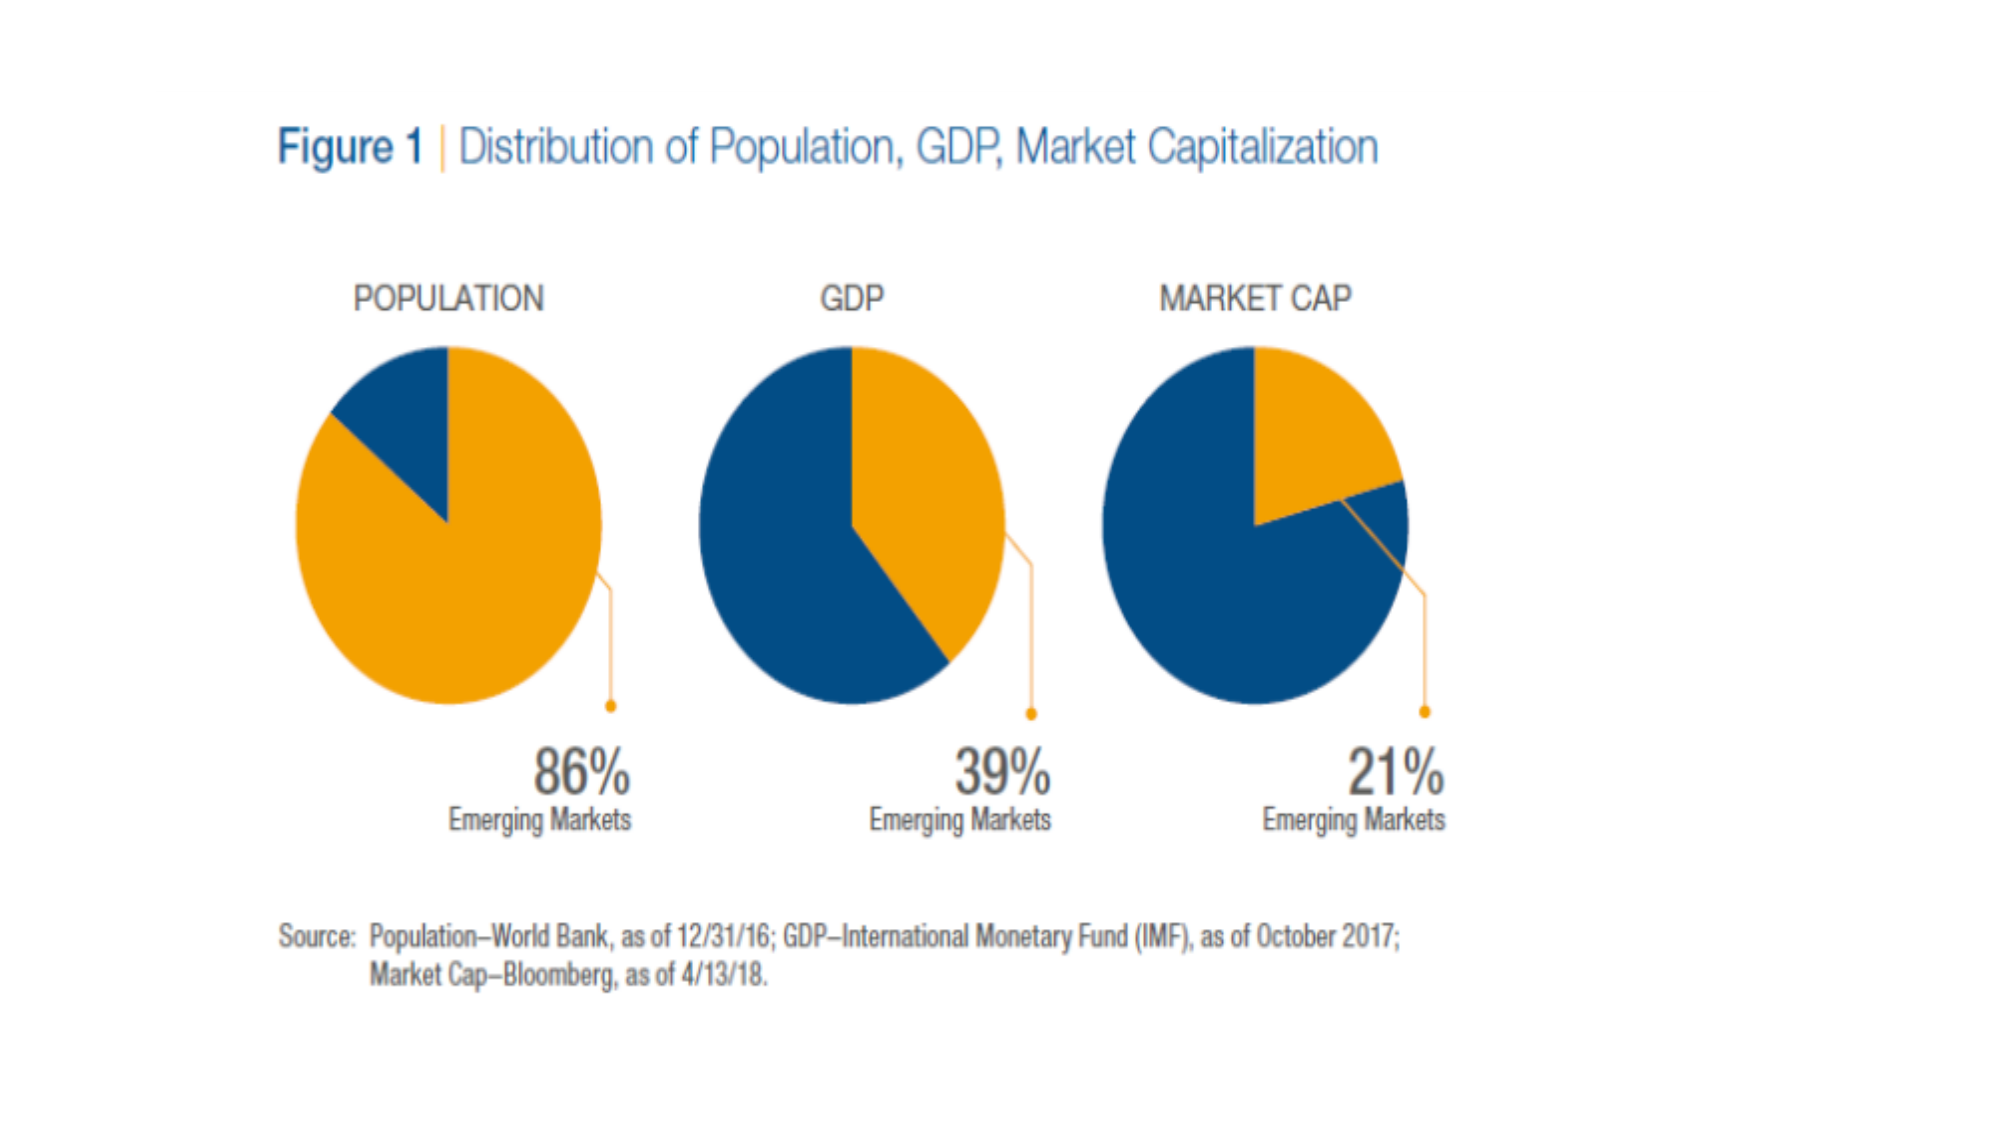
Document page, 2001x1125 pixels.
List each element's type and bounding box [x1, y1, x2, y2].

picture [156, 90, 1719, 1033]
